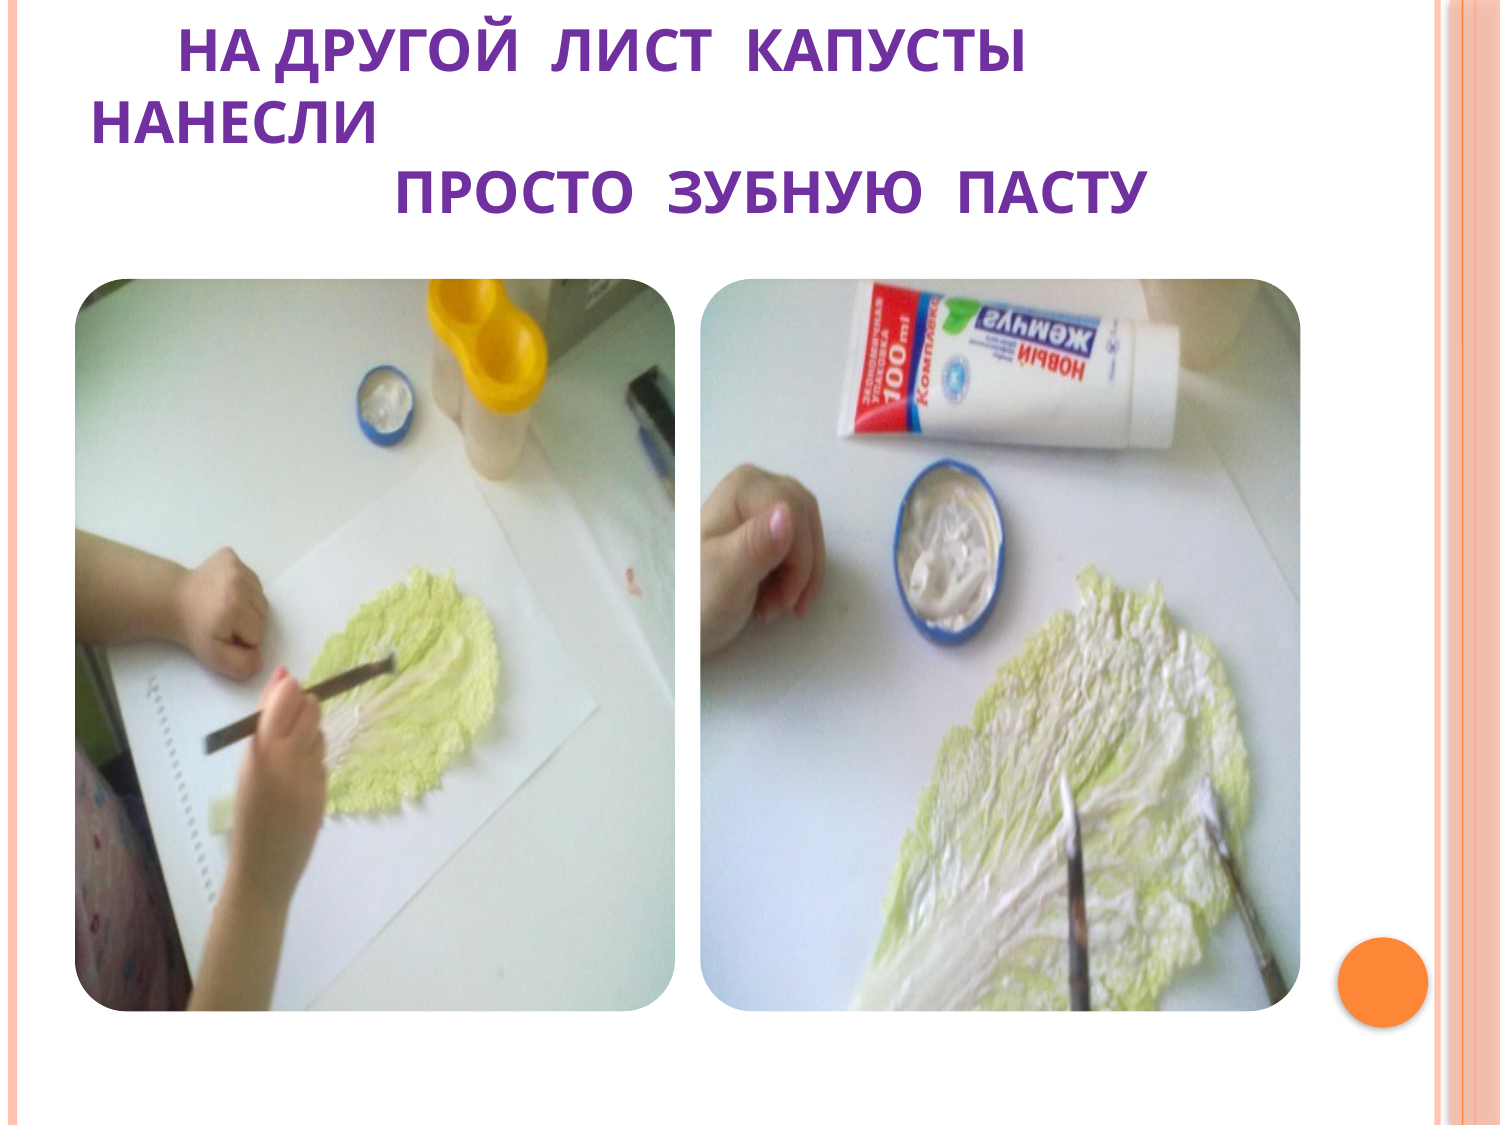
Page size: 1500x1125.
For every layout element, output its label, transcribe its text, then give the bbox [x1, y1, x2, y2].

title На другой лист капусты нанесли просто зубную пасту [75, 45, 1300, 233]
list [74, 278, 676, 1012]
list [699, 278, 1301, 1012]
